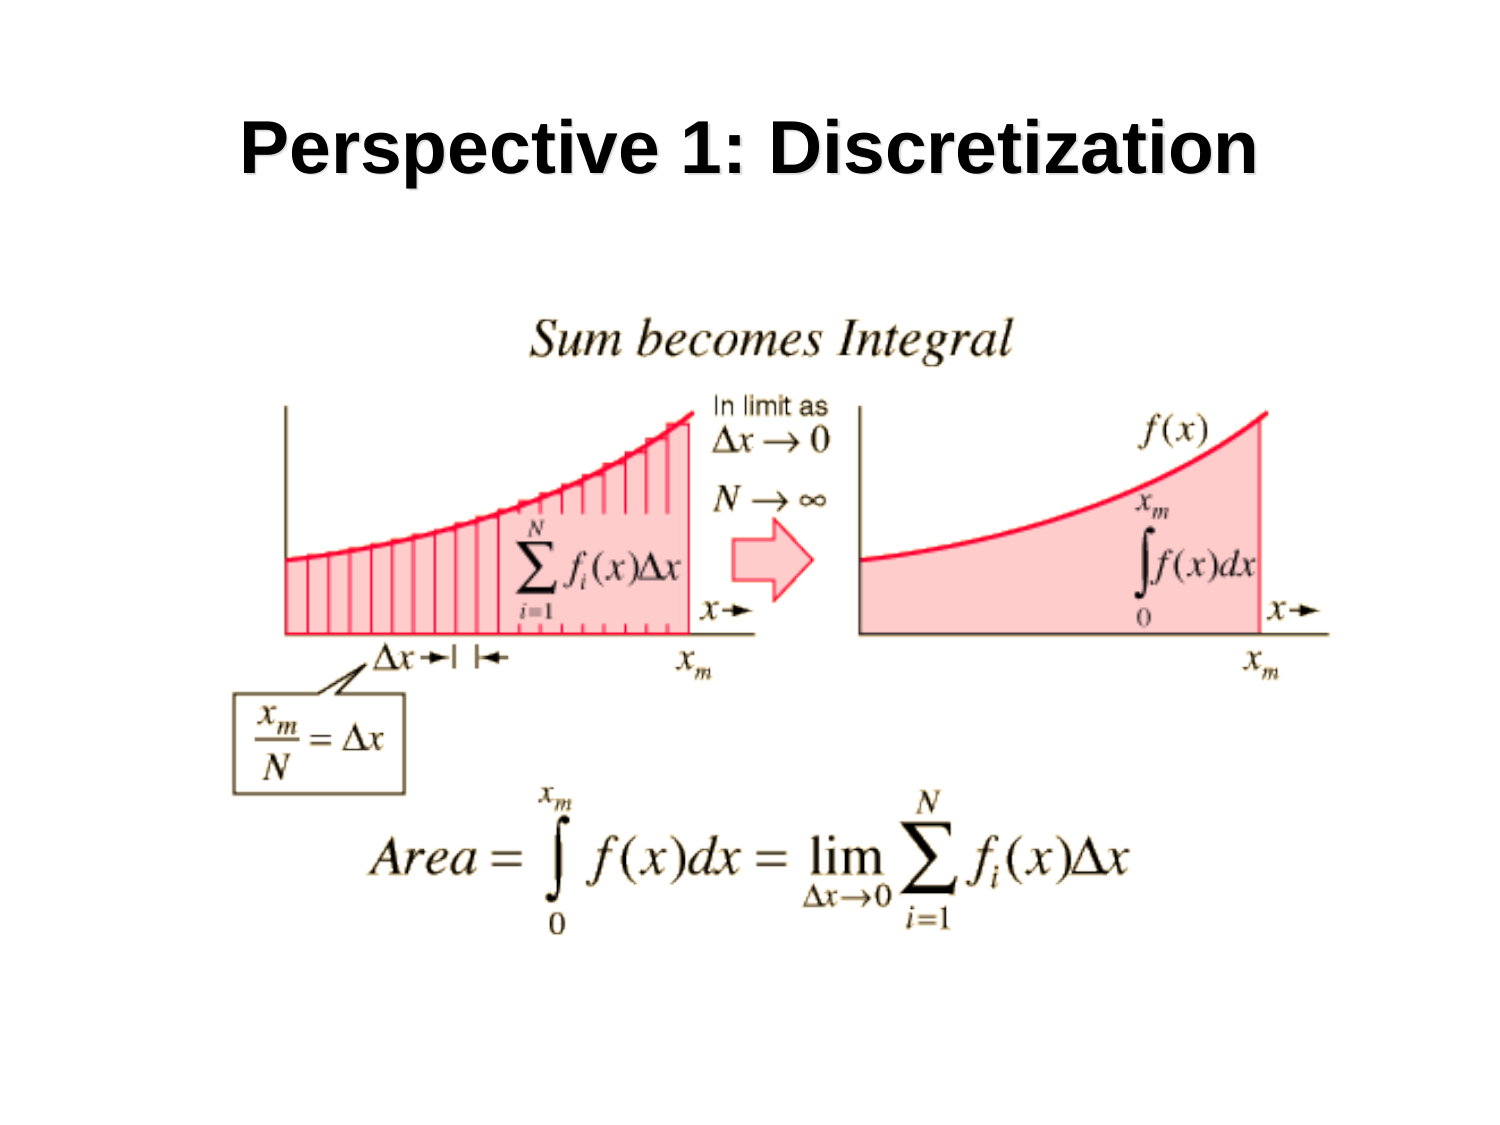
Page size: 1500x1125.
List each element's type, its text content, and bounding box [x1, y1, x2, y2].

picture [211, 272, 1351, 983]
title Perspective 1: Discretization [0, 49, 1500, 238]
